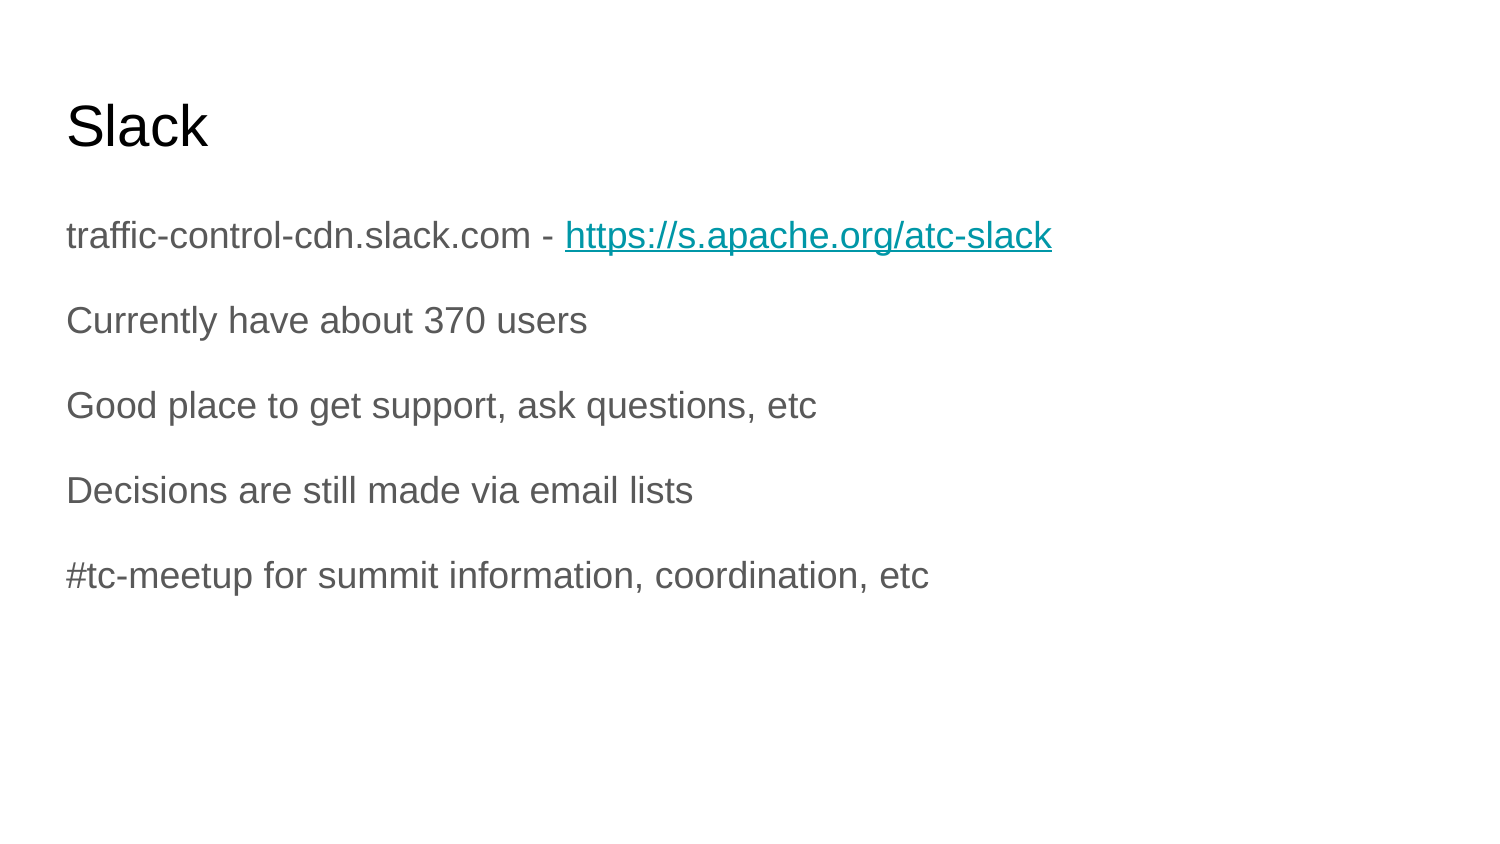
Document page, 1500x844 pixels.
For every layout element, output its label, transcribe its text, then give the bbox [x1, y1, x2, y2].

list traffic-control-cdn.slack.com - https://s.apache.org/atc-slack Currently have about 370 users Good place to get support, ask questions, etc Decisions are still made via email lists #tc-meetup for summit information, coordination, etc [51, 189, 1449, 750]
title Slack [51, 72, 1449, 167]
